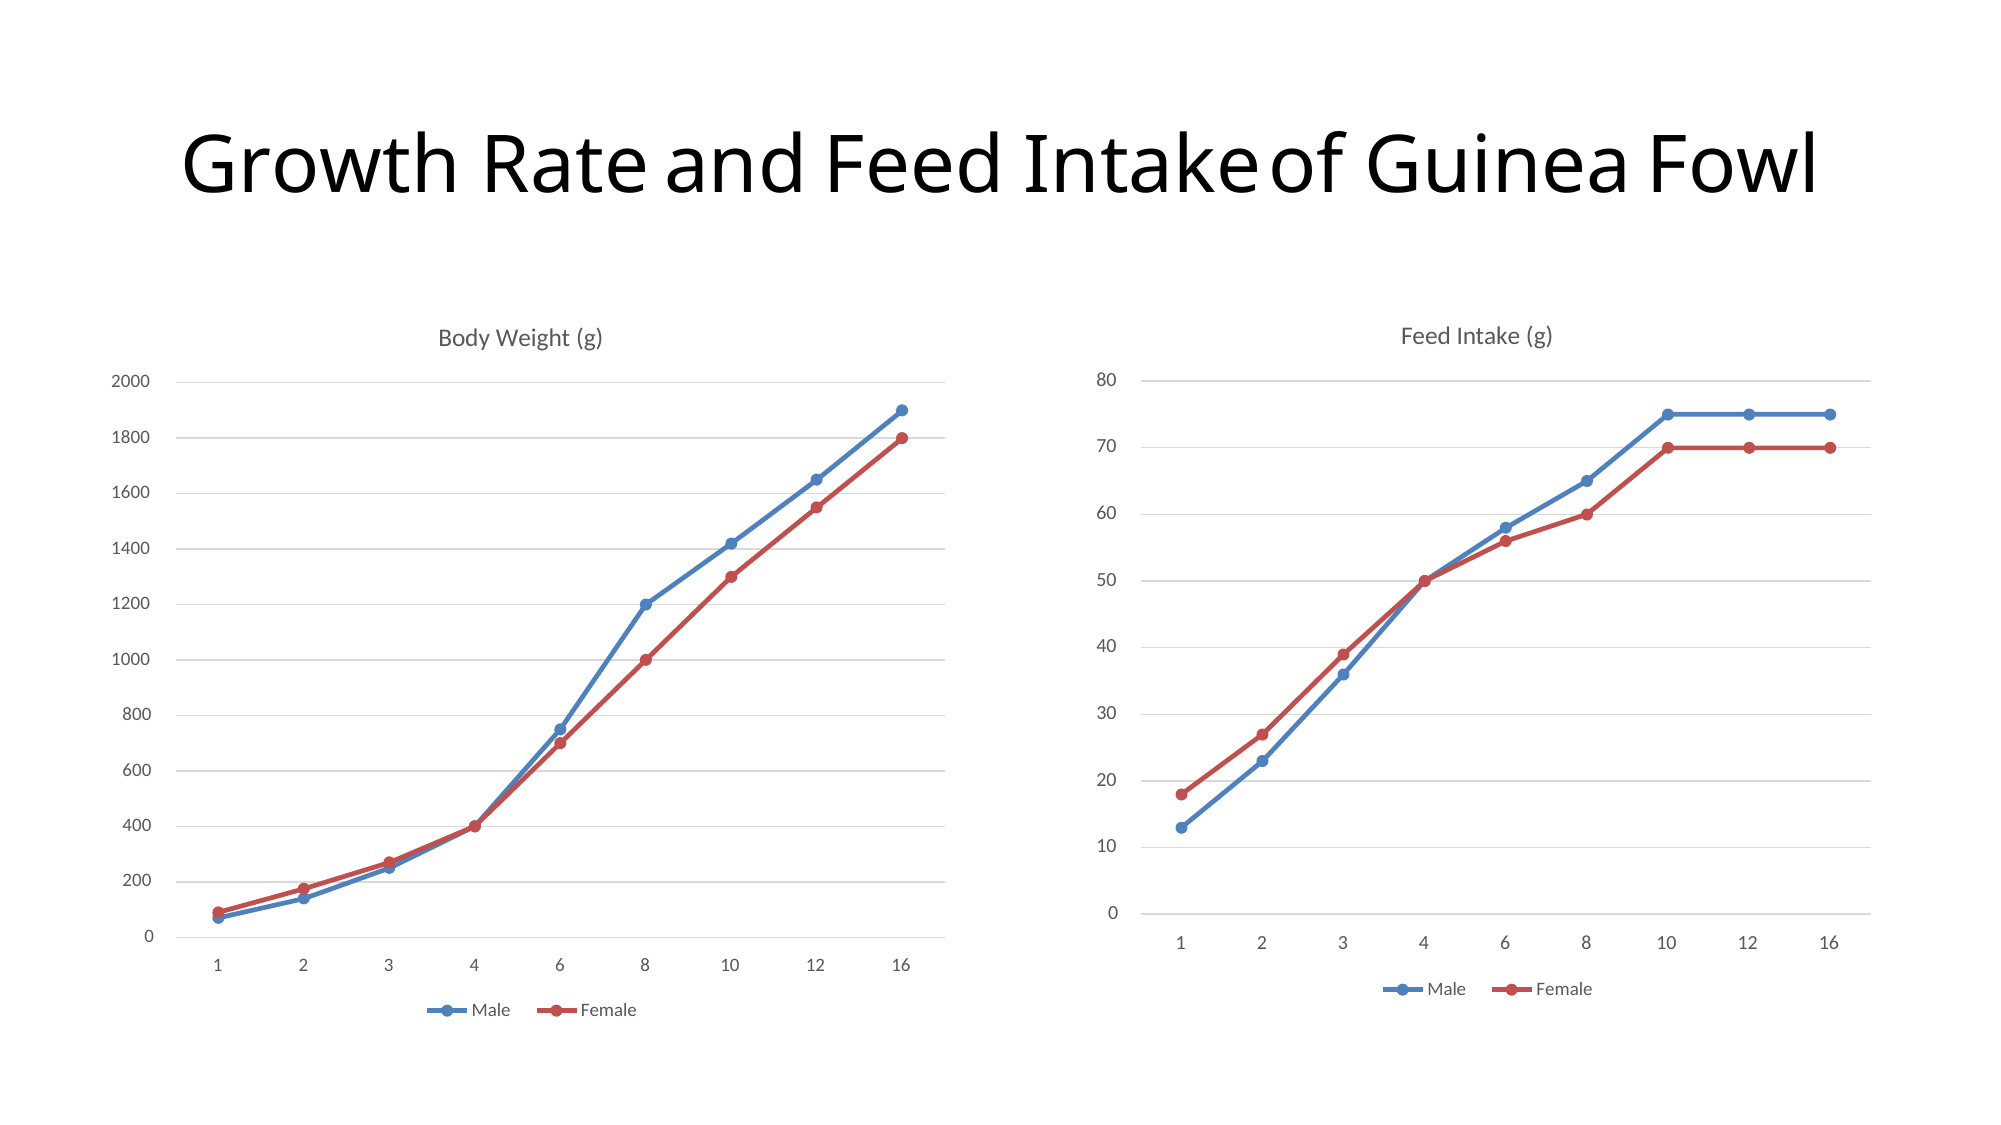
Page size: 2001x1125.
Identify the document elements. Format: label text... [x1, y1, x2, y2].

text_box [1140, 891, 1871, 917]
text_box of [1266, 128, 1360, 225]
text_box [640, 599, 652, 610]
text_box 16 [1816, 931, 1848, 959]
text_box [1500, 535, 1512, 547]
text_box [1744, 409, 1755, 420]
text_box 40 [1094, 635, 1125, 663]
text_box [1500, 522, 1512, 534]
text_box [1429, 414, 1825, 578]
text_box 3 [1335, 931, 1356, 959]
text_box [555, 737, 566, 749]
text_box 600 [120, 758, 161, 785]
text_box [175, 914, 945, 940]
text_box 60 [1094, 501, 1125, 529]
text_box 2000 [109, 370, 161, 397]
text_box 0 [1105, 901, 1126, 929]
text_box 200 [120, 869, 161, 896]
text_box [1397, 984, 1408, 995]
text_box 50 [1094, 568, 1125, 596]
text_box [1176, 789, 1187, 800]
text_box [1662, 409, 1674, 420]
text_box [896, 405, 908, 416]
text_box [1338, 649, 1349, 660]
text_box 400 [120, 814, 161, 841]
text_box Female [1534, 977, 1607, 1004]
text_box [811, 502, 822, 513]
text_box Feed Intake (g) [1399, 321, 1583, 356]
text_box 20 [1094, 768, 1125, 796]
text_box 12 [1735, 931, 1767, 959]
text_box [307, 865, 384, 897]
text_box Body Weight (g) [436, 324, 634, 358]
text_box 8 [1579, 931, 1599, 959]
text_box [551, 1005, 562, 1016]
text_box 1000 [109, 647, 161, 674]
text_box [726, 571, 737, 583]
text_box 6 [552, 953, 572, 980]
text_box [1257, 729, 1268, 740]
text_box 800 [120, 703, 161, 730]
text_box [896, 432, 908, 444]
text_box 6 [1498, 931, 1518, 959]
text_box 1 [210, 953, 230, 980]
text_box [648, 541, 727, 601]
text_box [1186, 447, 1825, 792]
text_box [349, 605, 643, 821]
text_box Male [1425, 977, 1478, 1004]
text_box 1800 [109, 425, 161, 453]
text_box and [662, 128, 819, 225]
text_box 8 [638, 953, 657, 980]
text_box [384, 865, 395, 874]
text_box [213, 907, 224, 914]
text_box 1600 [109, 481, 161, 508]
text_box Intake [1021, 128, 1264, 225]
text_box Female [578, 998, 652, 1025]
text_box [223, 441, 898, 911]
text_box 1400 [109, 536, 161, 564]
text_box Male [469, 998, 523, 1025]
text_box 3 [381, 953, 401, 980]
text_box Guinea [1362, 128, 1642, 225]
text_box [726, 538, 737, 549]
text_box 10 [1094, 834, 1125, 863]
text_box 12 [803, 953, 834, 980]
text_box [811, 474, 822, 485]
text_box 0 [142, 925, 161, 952]
text_box [175, 359, 945, 385]
text_box [298, 883, 310, 894]
text_box 70 [1094, 434, 1125, 463]
text_box 2 [296, 953, 316, 980]
text_box [1662, 442, 1674, 454]
text_box [1186, 626, 1498, 824]
text_box Feed [821, 128, 1019, 225]
text_box Growth Rate [178, 128, 660, 225]
text_box 1 [1173, 931, 1193, 959]
text_box 1200 [109, 592, 161, 619]
text_box 10 [718, 953, 748, 980]
text_box [1744, 442, 1755, 454]
text_box [1257, 755, 1268, 767]
text_box 4 [467, 953, 486, 980]
text_box [640, 654, 652, 666]
text_box [1419, 575, 1431, 587]
text_box [1506, 984, 1517, 995]
text_box [395, 830, 468, 866]
text_box 4 [1416, 931, 1437, 959]
text_box [1140, 358, 1871, 384]
text_box Fowl [1644, 128, 1836, 225]
text_box [1140, 824, 1871, 850]
text_box [298, 894, 310, 904]
text_box [1824, 409, 1836, 420]
text_box 80 [1094, 368, 1125, 396]
text_box 16 [889, 953, 919, 980]
text_box [1581, 475, 1593, 487]
text_box 30 [1094, 701, 1125, 729]
text_box [816, 414, 898, 476]
text_box [730, 478, 812, 541]
text_box [1581, 509, 1593, 520]
text_box [1824, 442, 1836, 454]
text_box 10 [1654, 931, 1686, 959]
text_box [224, 891, 301, 914]
text_box [384, 857, 395, 868]
text_box [441, 1005, 453, 1016]
text_box 2 [1254, 931, 1274, 959]
text_box [469, 821, 481, 832]
